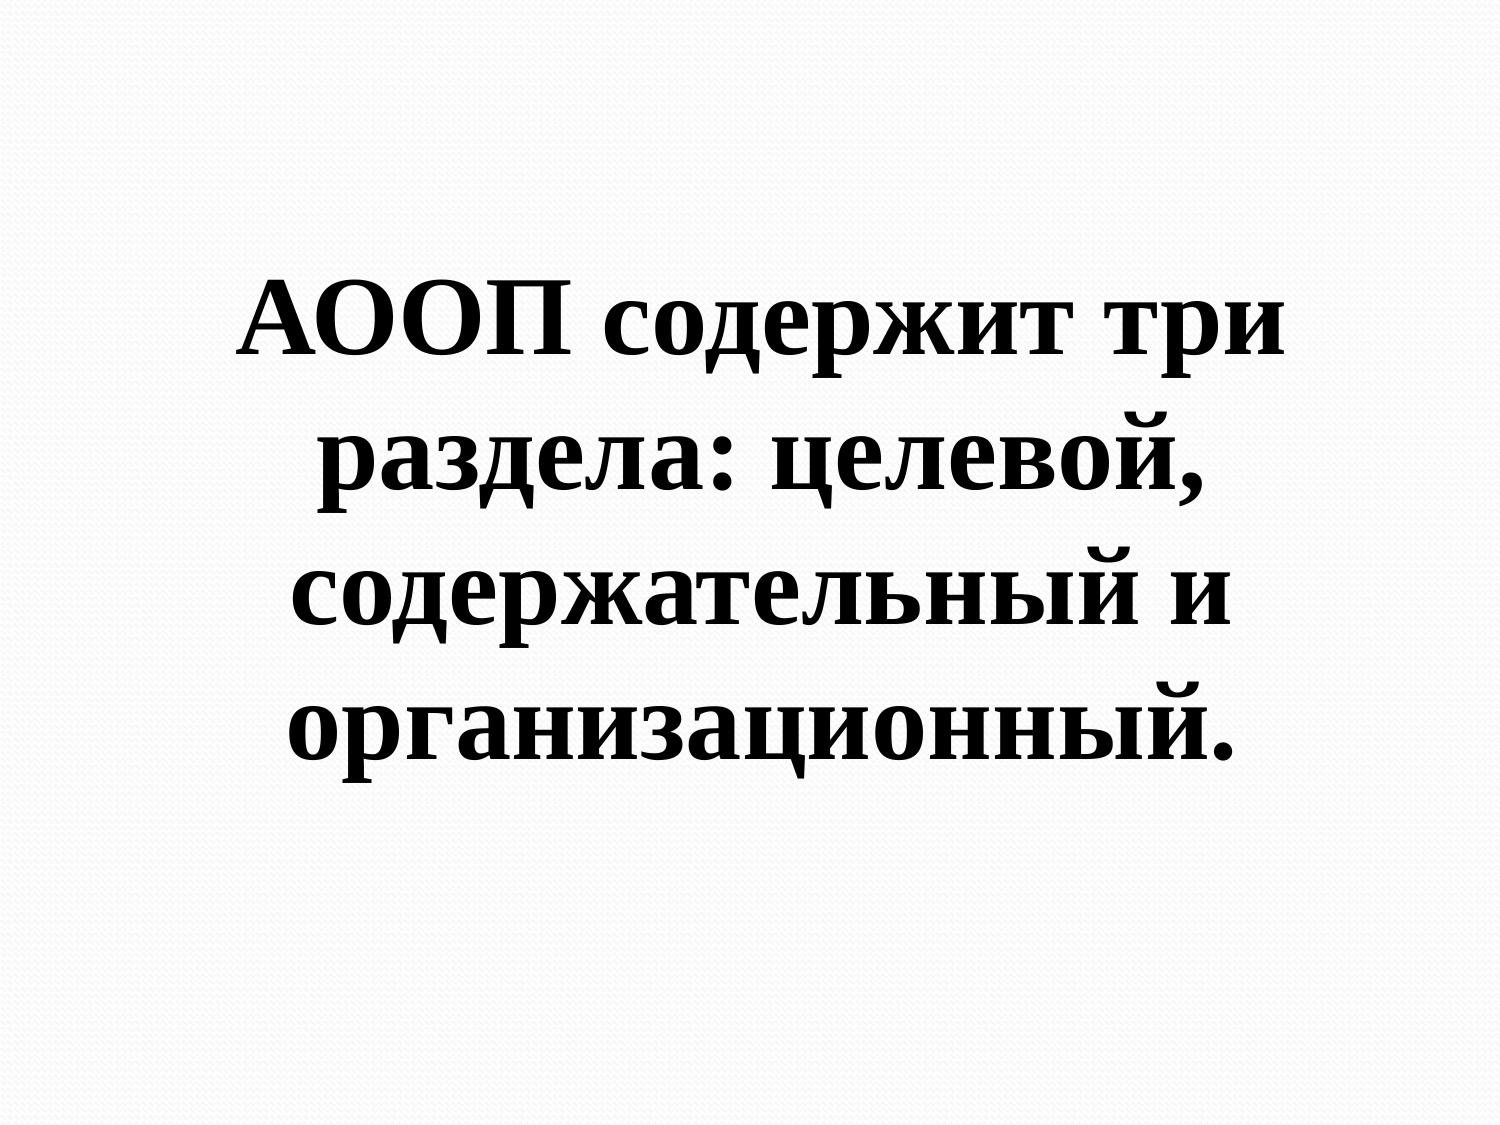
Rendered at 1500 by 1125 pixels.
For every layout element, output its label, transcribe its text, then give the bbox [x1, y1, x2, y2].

text_box АООП содержит три раздела: целевой, содержательный и организационный. [70, 234, 1454, 790]
